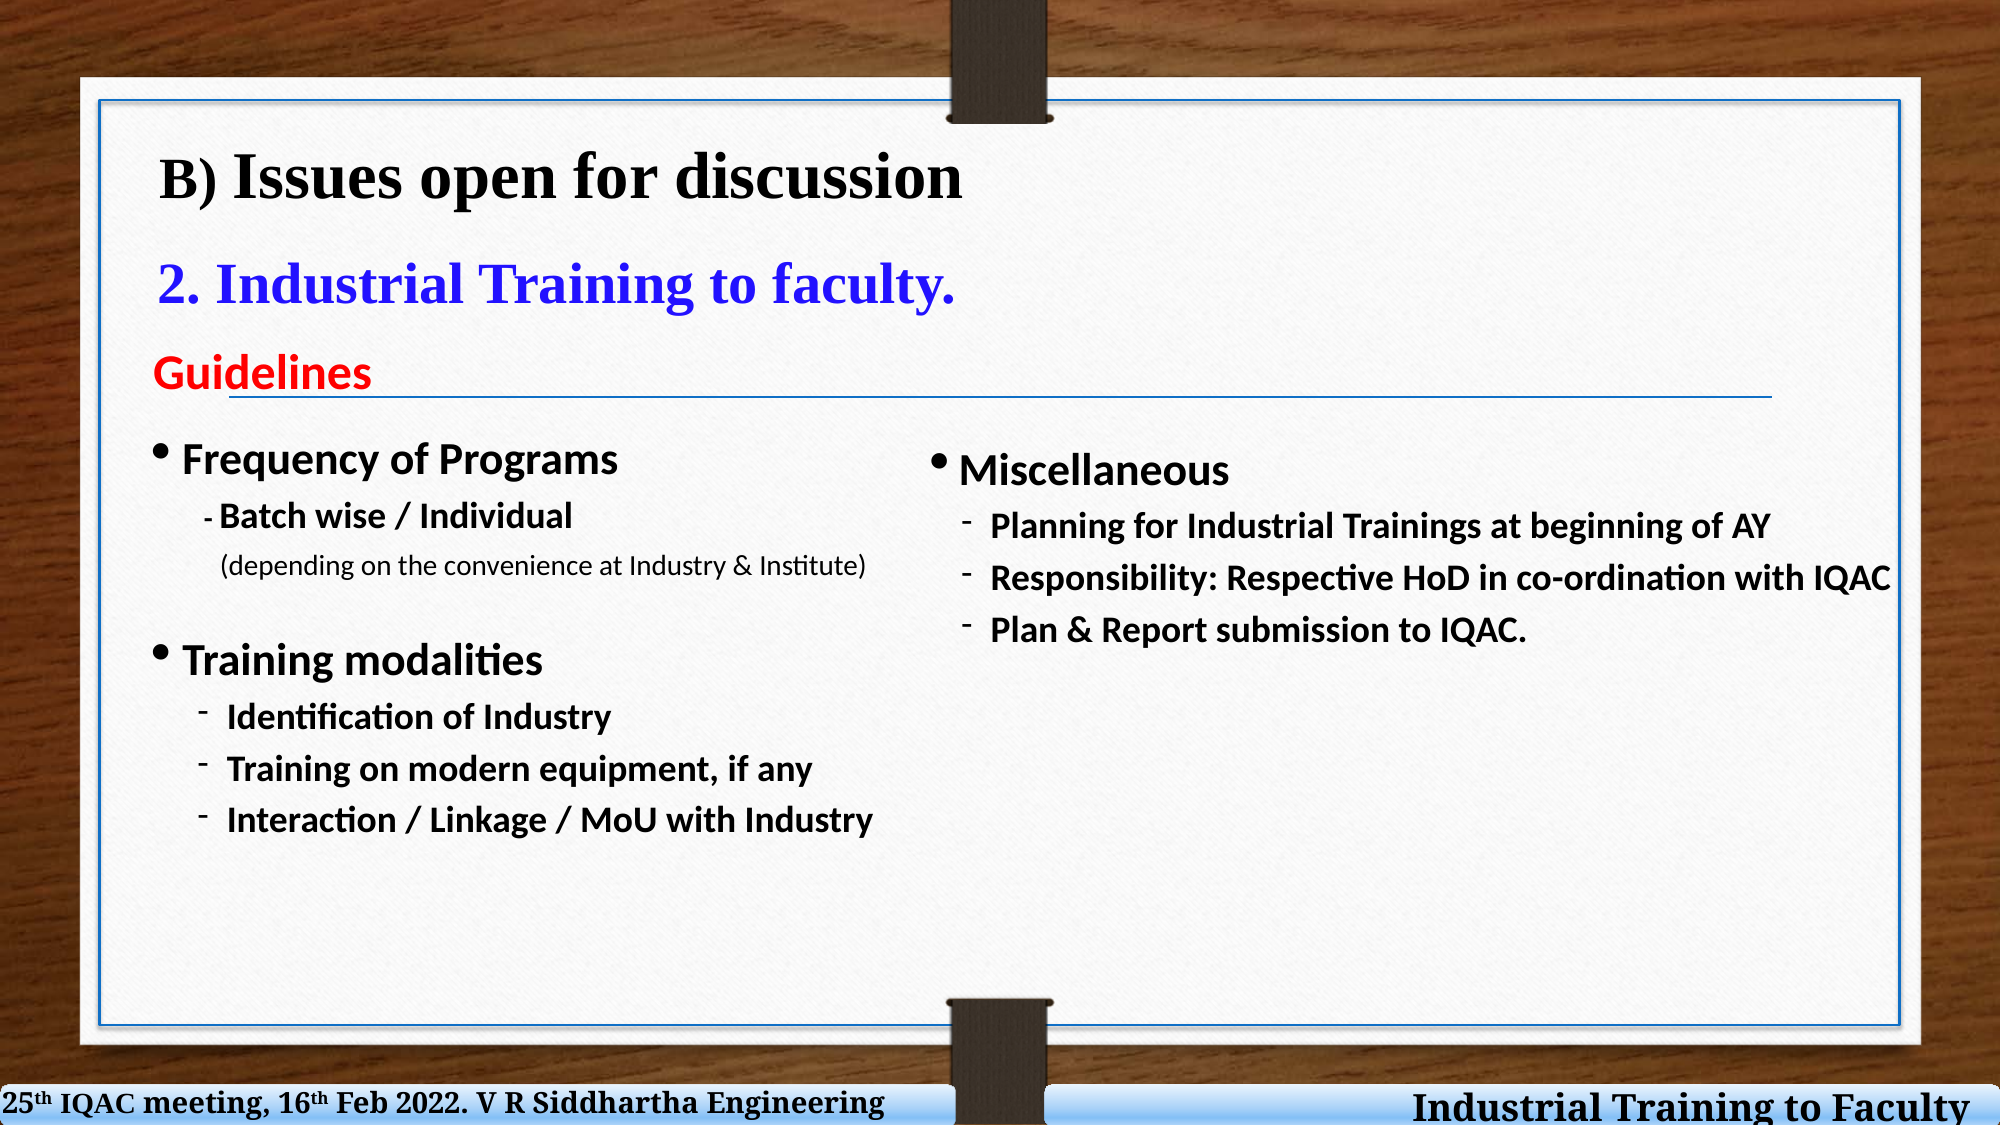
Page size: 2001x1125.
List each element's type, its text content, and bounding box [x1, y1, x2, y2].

text_box Guidelines Frequency of Programs - Batch wise / Individual (depending on the convenience at Industry & Institute) Training modalities Identification of Industry Training on modern equipment, if any Interaction / Linkage / MoU with Industry [138, 323, 1025, 888]
text_box 25th IQAC meeting, 16th Feb 2022. V R Siddhartha Engineering College [0, 1083, 956, 1125]
text_box Miscellaneous Planning for Industrial Trainings at beginning of AY Responsibility: Respective HoD in co-ordination with IQAC Plan & Report submission to IQAC. [887, 424, 1913, 698]
text_box Industrial Training to Faculty [1044, 1083, 2000, 1125]
text_box B) Issues open for discussion [143, 124, 981, 220]
text_box 2. Industrial Training to faculty. [140, 237, 1000, 323]
picture [0, 0, 2000, 1125]
